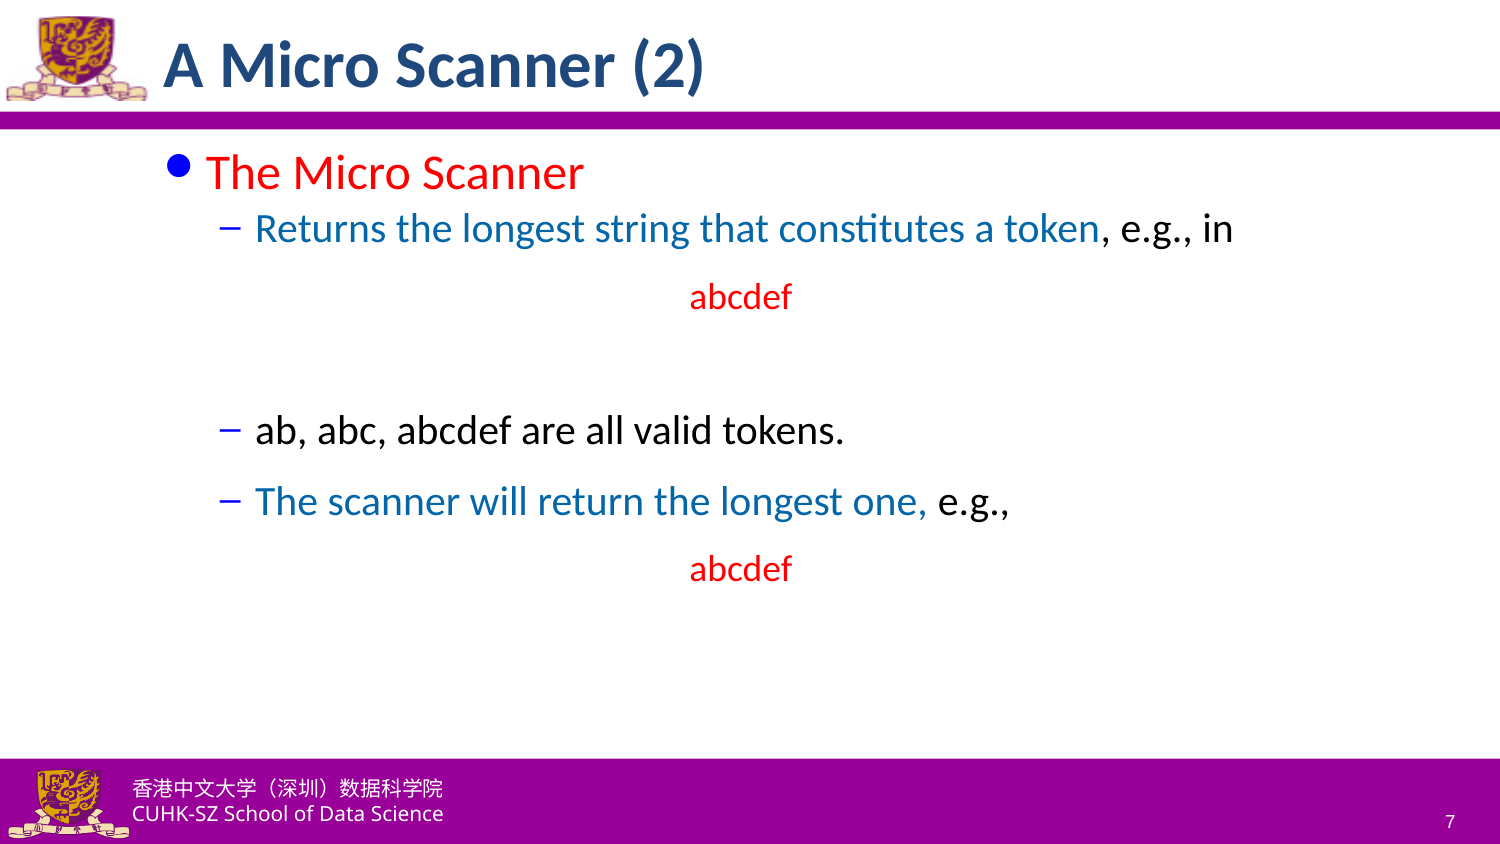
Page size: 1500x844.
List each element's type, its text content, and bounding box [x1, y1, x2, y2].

list The Micro Scanner Returns the longest string that constitutes a token, e.g., in abcdef ab, abc, abcdef are all valid tokens. The scanner will return the longest one, e.g., abcdef [148, 139, 1308, 666]
title A Micro Scanner (2) [148, 17, 1424, 104]
slide_number 7 [1120, 802, 1471, 844]
picture [7, 768, 130, 839]
picture [5, 15, 152, 101]
